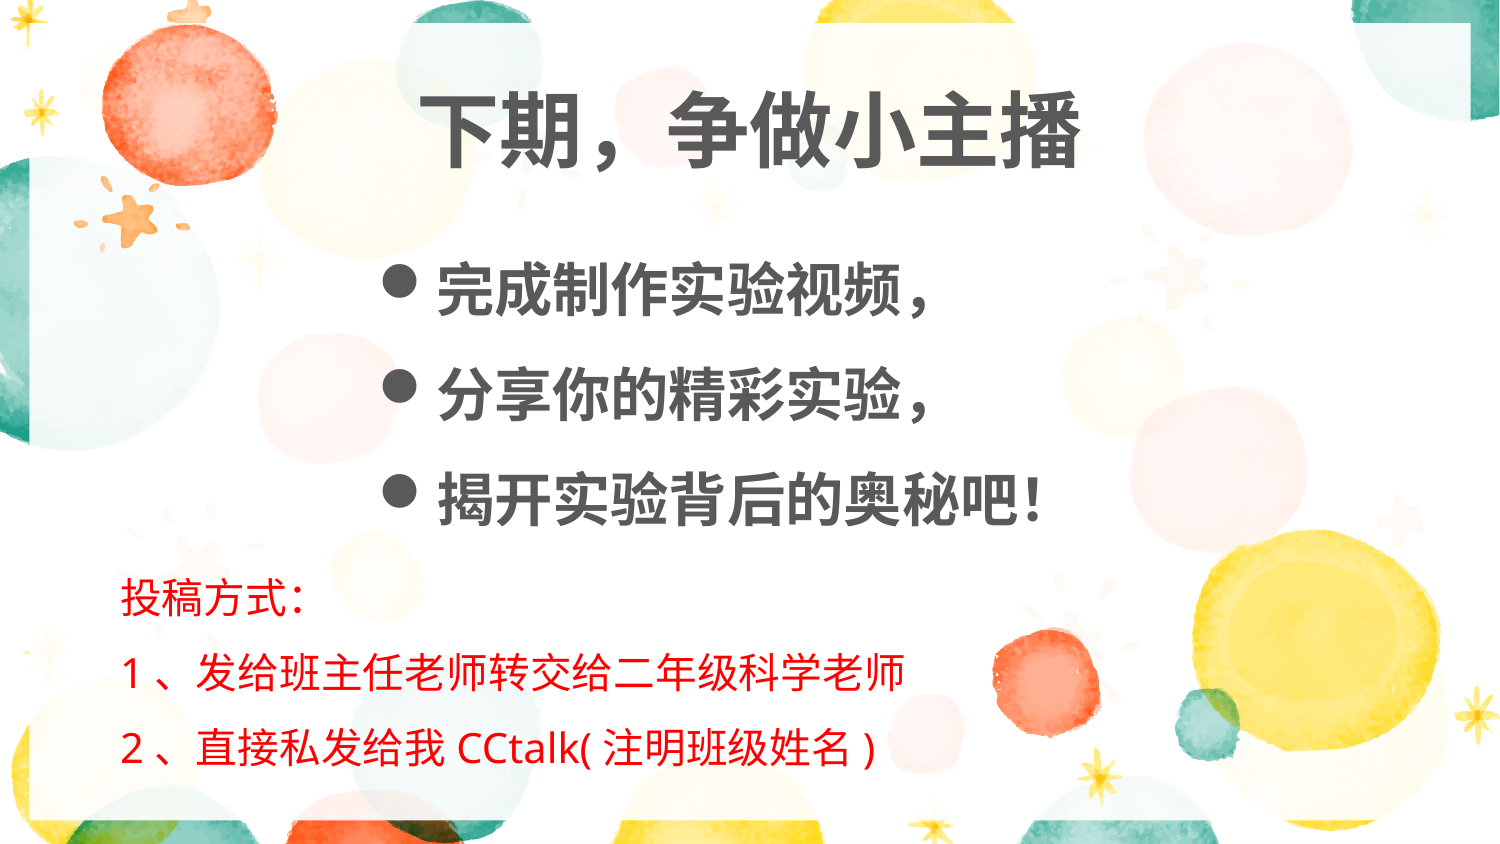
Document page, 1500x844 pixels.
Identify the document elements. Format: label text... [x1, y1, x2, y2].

picture [23, 23, 279, 253]
text_box 下期，争做小主播 完成制作实验视频， 分享你的精彩实验， 揭开实验背后的奥秘吧！ [0, 35, 1500, 727]
text_box 投稿方式： 1、发给班主任老师转交给二年级科学老师 2、直接私发给我CCtalk(注明班级姓名) [105, 538, 987, 779]
picture [992, 527, 1500, 805]
